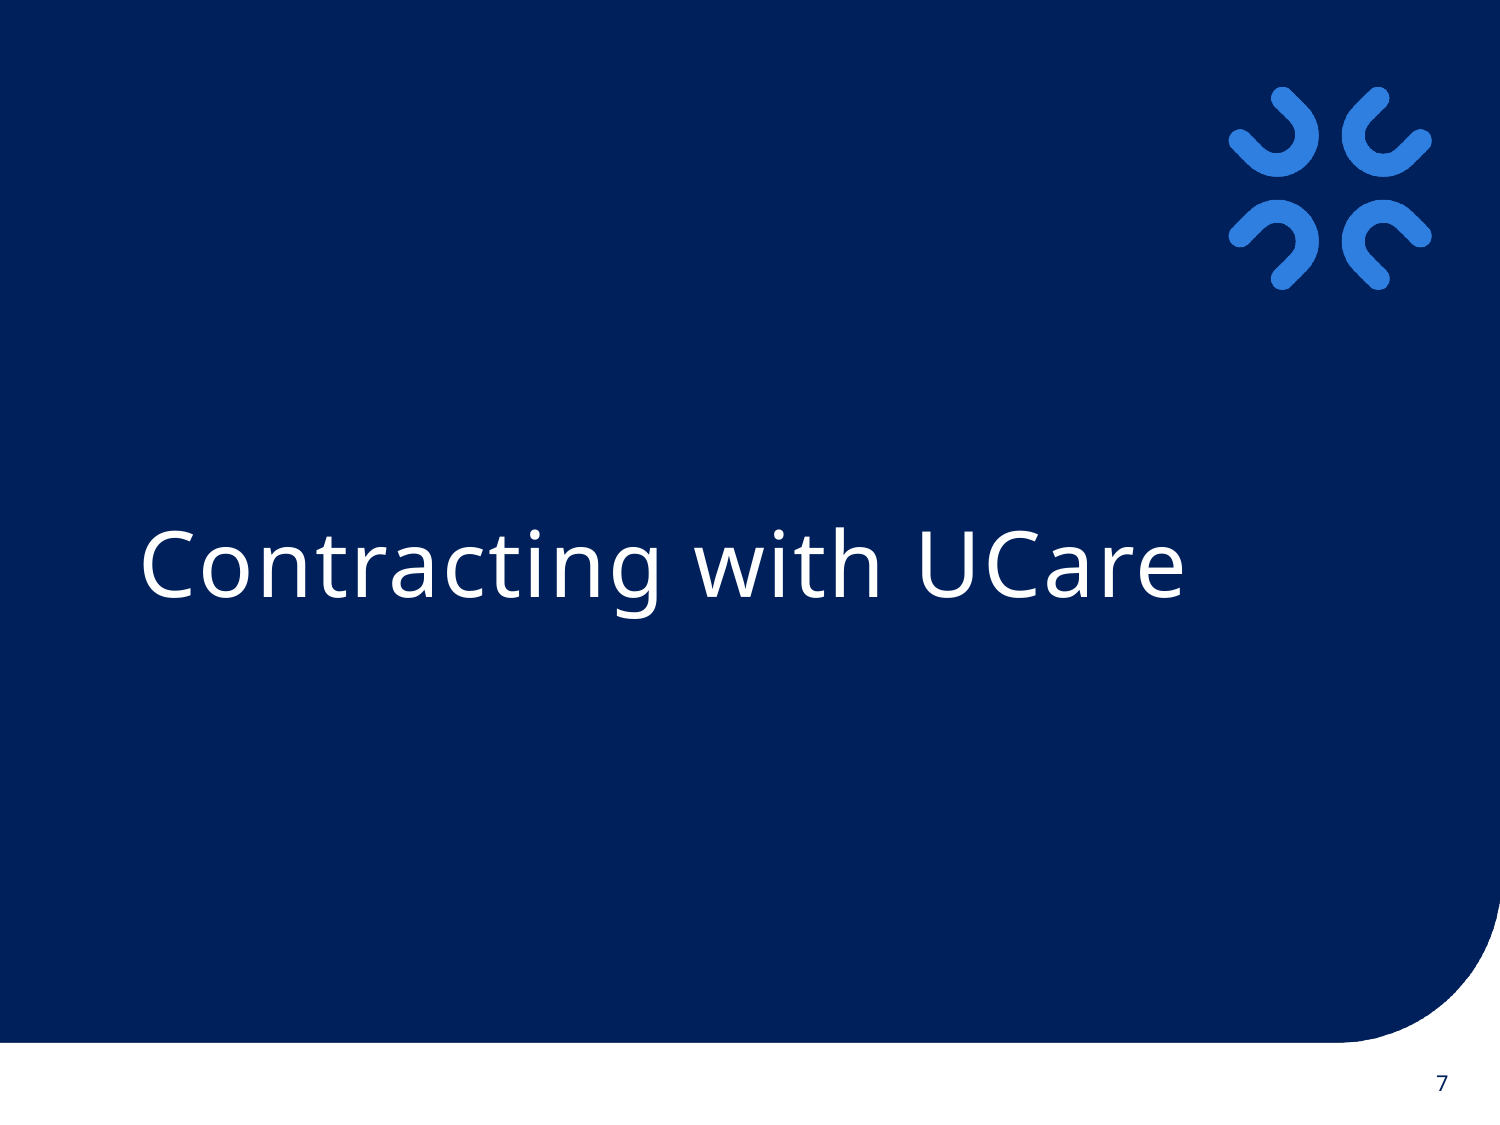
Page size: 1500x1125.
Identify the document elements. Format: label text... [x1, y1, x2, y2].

slide_number 7 [1126, 1054, 1464, 1115]
picture [0, 877, 1500, 1125]
picture [1228, 87, 1432, 290]
title Contracting with UCare [126, 242, 1252, 625]
